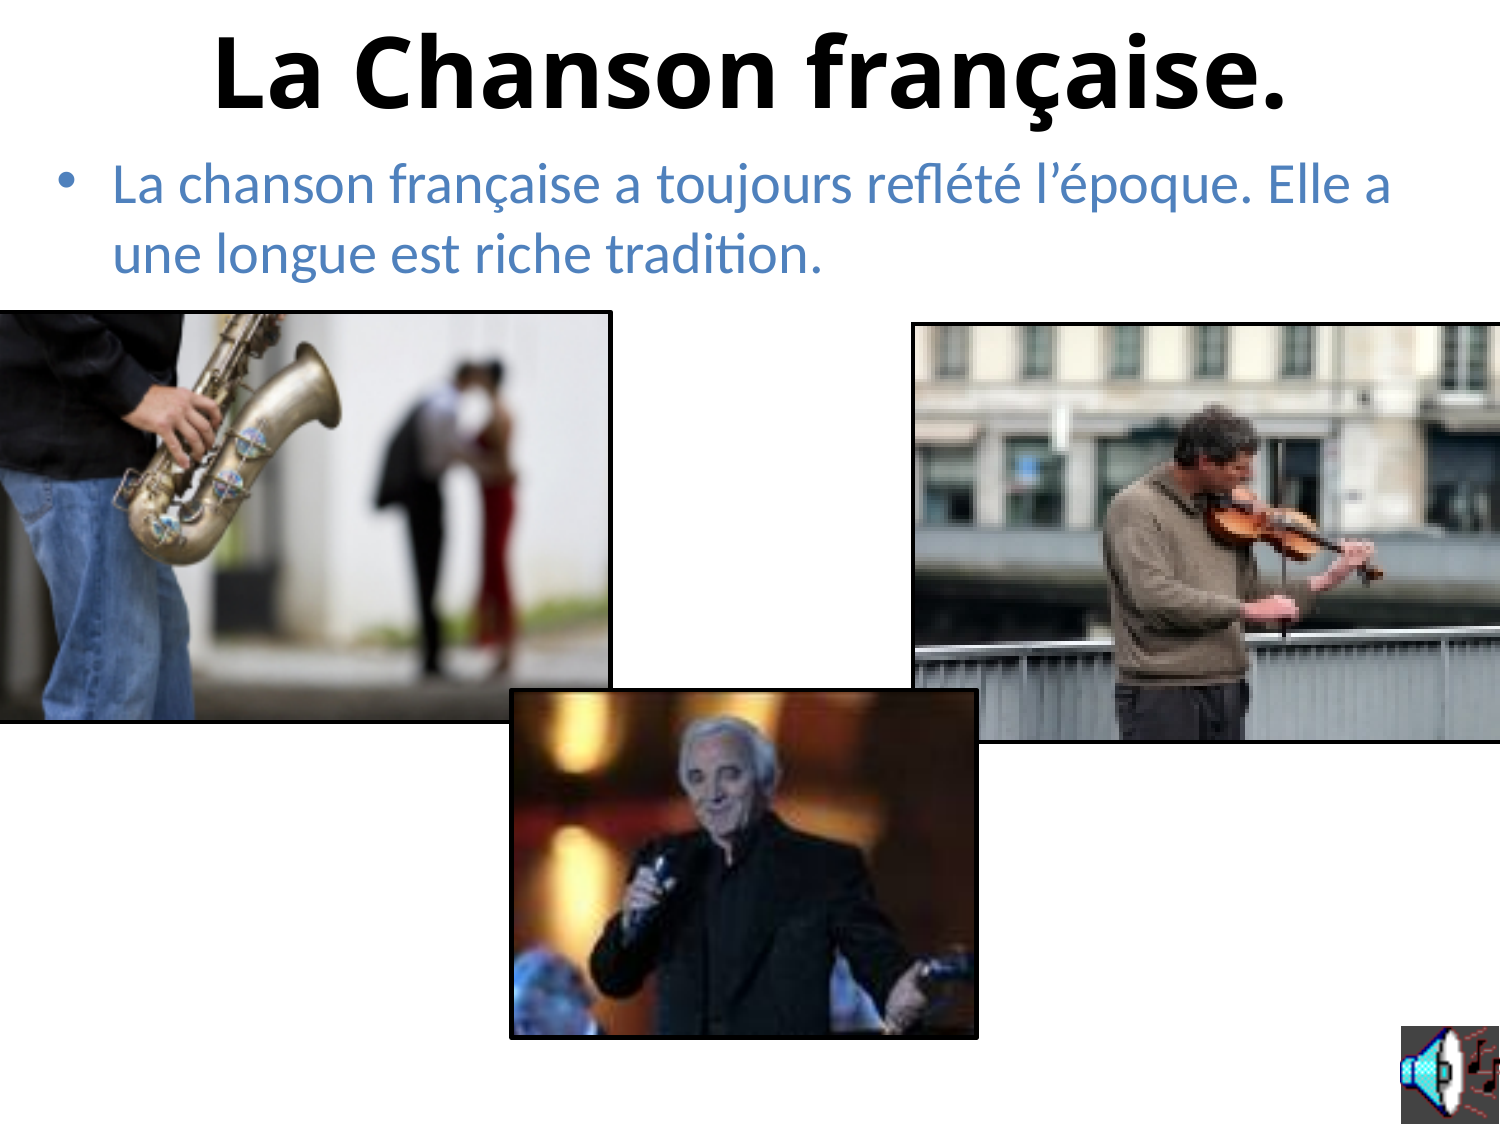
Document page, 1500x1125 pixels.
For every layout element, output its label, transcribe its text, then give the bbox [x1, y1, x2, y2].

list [513, 692, 975, 1036]
picture [915, 325, 1500, 740]
list La chanson françaisе a toujours reflété l’époque. Elle a une longue est riche tradition. [41, 137, 1500, 386]
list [0, 314, 609, 720]
picture [1399, 1024, 1500, 1125]
title La Chanson française. [75, 0, 1425, 137]
